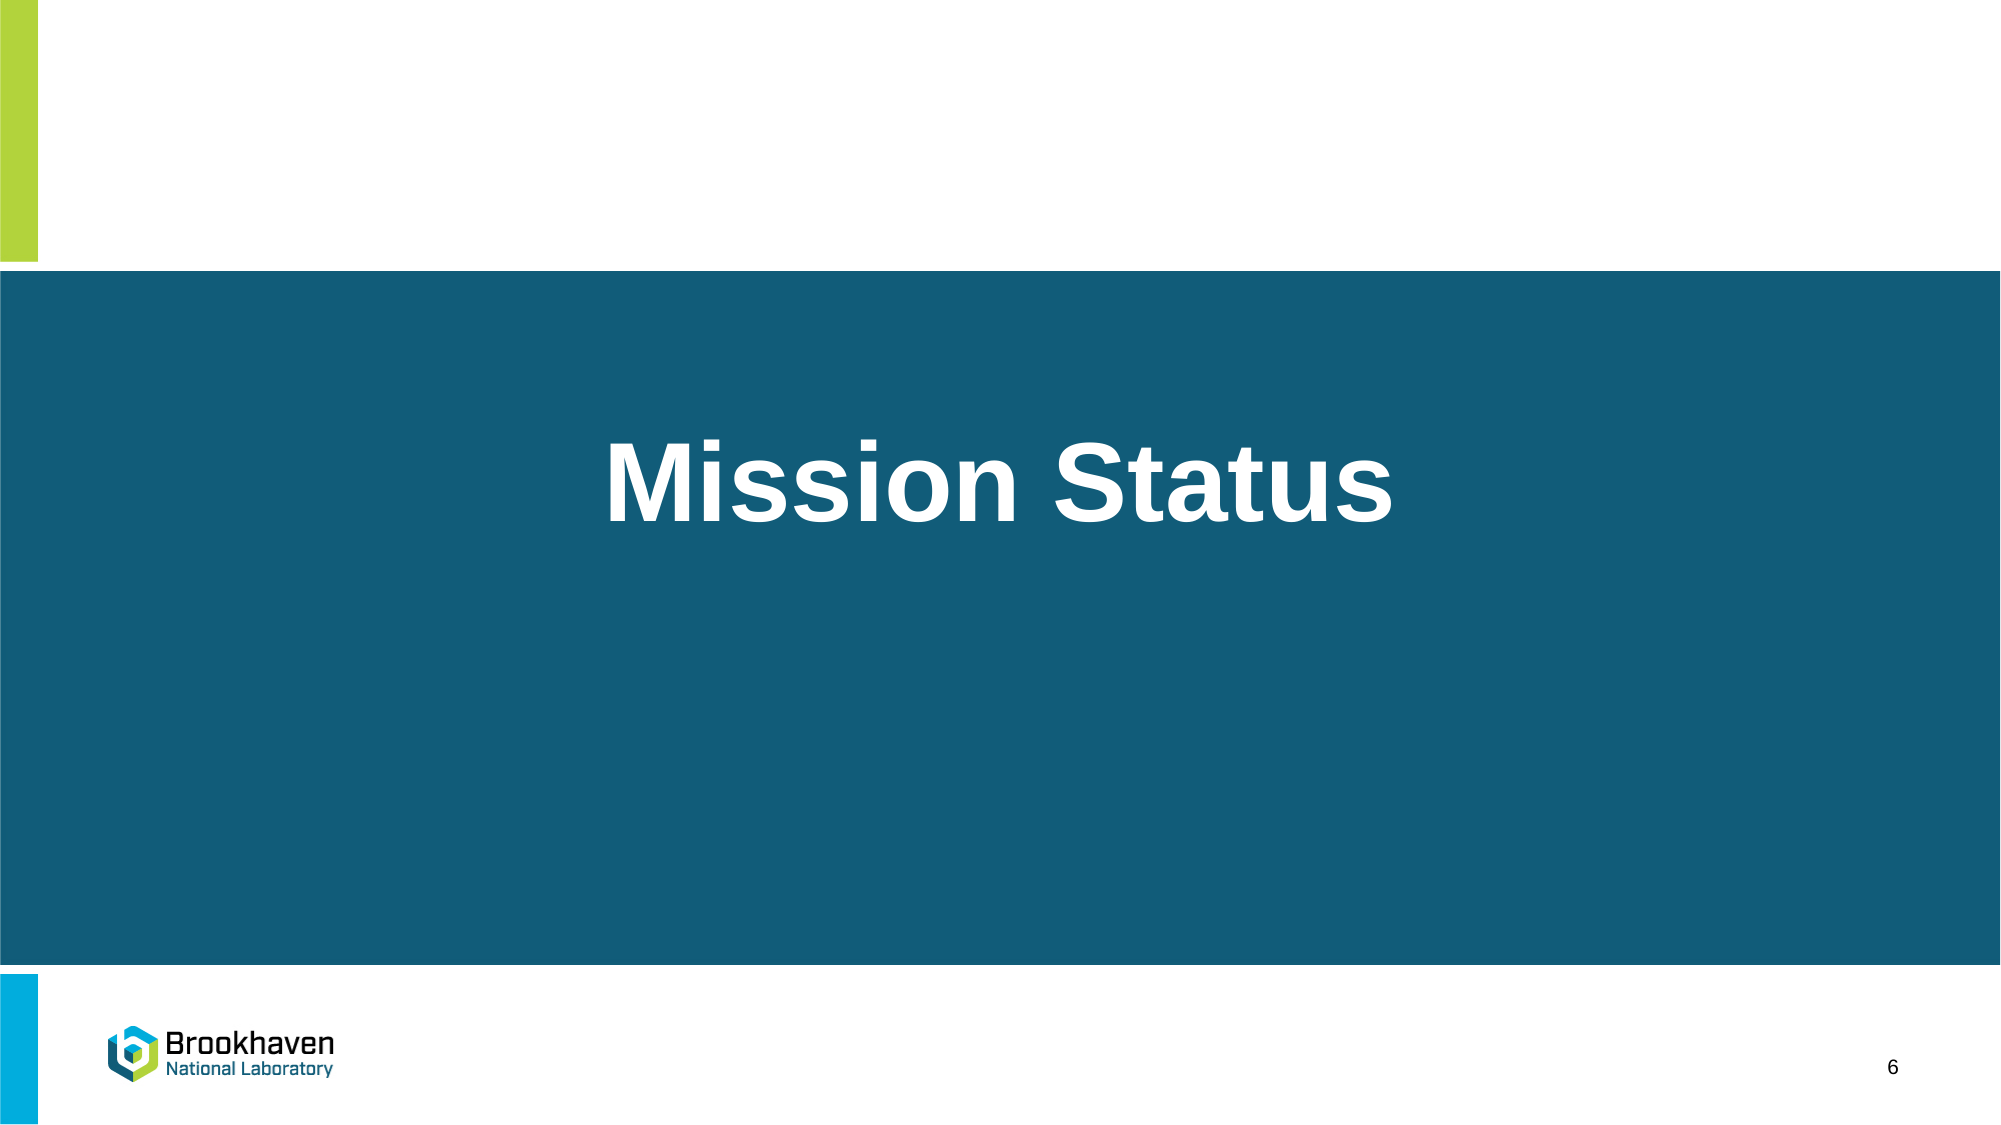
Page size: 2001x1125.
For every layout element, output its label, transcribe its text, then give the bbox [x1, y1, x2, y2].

slide_number 6 [1835, 1036, 1907, 1097]
picture [0, 0, 2001, 1125]
title Mission Status [0, 416, 2000, 737]
